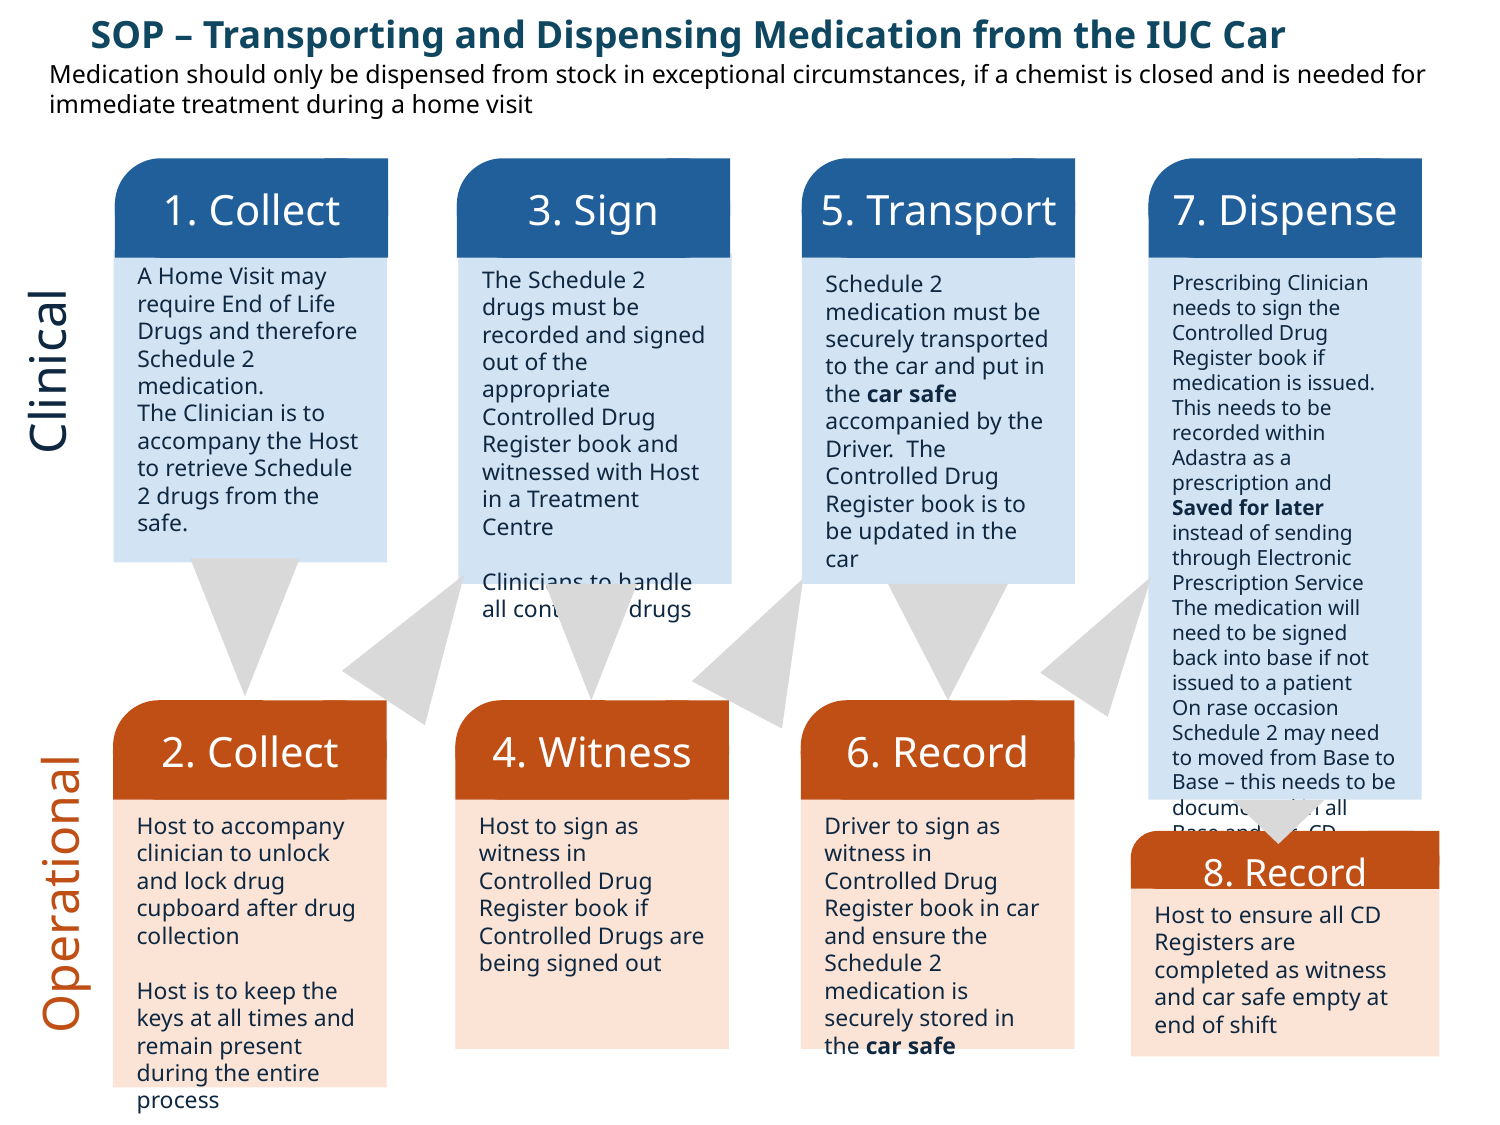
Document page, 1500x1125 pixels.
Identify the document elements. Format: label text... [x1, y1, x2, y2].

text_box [1130, 830, 1440, 1057]
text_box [7, 157, 1423, 801]
text_box SOP – Transporting and Dispensing Medication from the IUC Car [75, 1, 1403, 51]
text_box Medication should only be dispensed from stock in exceptional circumstances, if a chemist is closed and is needed for immediate treatment during a home visit [34, 51, 1464, 126]
text_box [1231, 801, 1326, 830]
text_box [112, 562, 1075, 1088]
text_box Operational [21, 801, 97, 1088]
